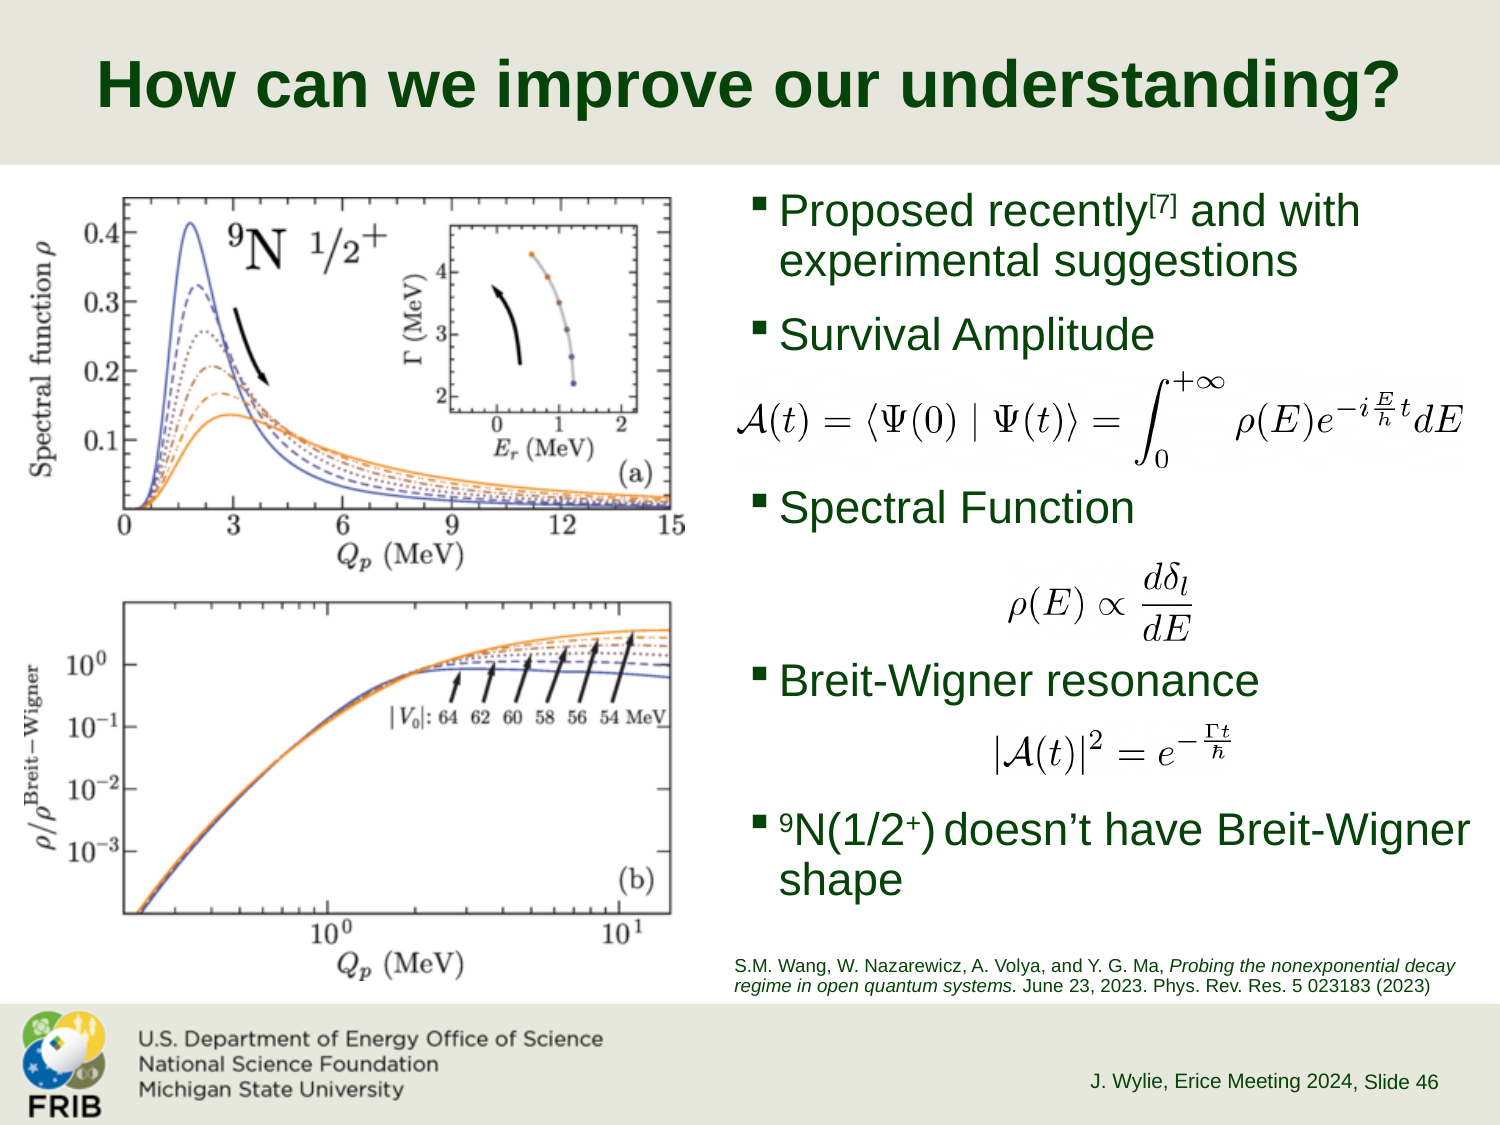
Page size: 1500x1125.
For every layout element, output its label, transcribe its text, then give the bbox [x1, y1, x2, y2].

picture [1008, 562, 1192, 642]
picture [20, 1009, 110, 1121]
picture [995, 724, 1232, 775]
picture [132, 1023, 611, 1107]
text_box S.M. Wang, W. Nazarewicz, A. Volya, and Y. G. Ma, Probing the nonexponential decay regime in open quantum systems. June 23, 2023. Phys. Rev. Res. 5 023183 (2023) [719, 948, 1500, 1009]
picture [23, 197, 686, 981]
text_box Proposed recently[7] and with experimental suggestions Survival Amplitude Spectral Function Breit-Wigner resonance 9N(1/2+) doesn’t have Breit-Wigner shape [749, 187, 1478, 938]
picture [0, 0, 1500, 165]
slide_number , Slide 46 [1353, 1041, 1478, 1102]
footer J. Wylie, Erice Meeting 2024 [657, 1041, 1353, 1102]
title How can we improve our understanding? [11, 46, 1489, 128]
picture [737, 371, 1463, 468]
